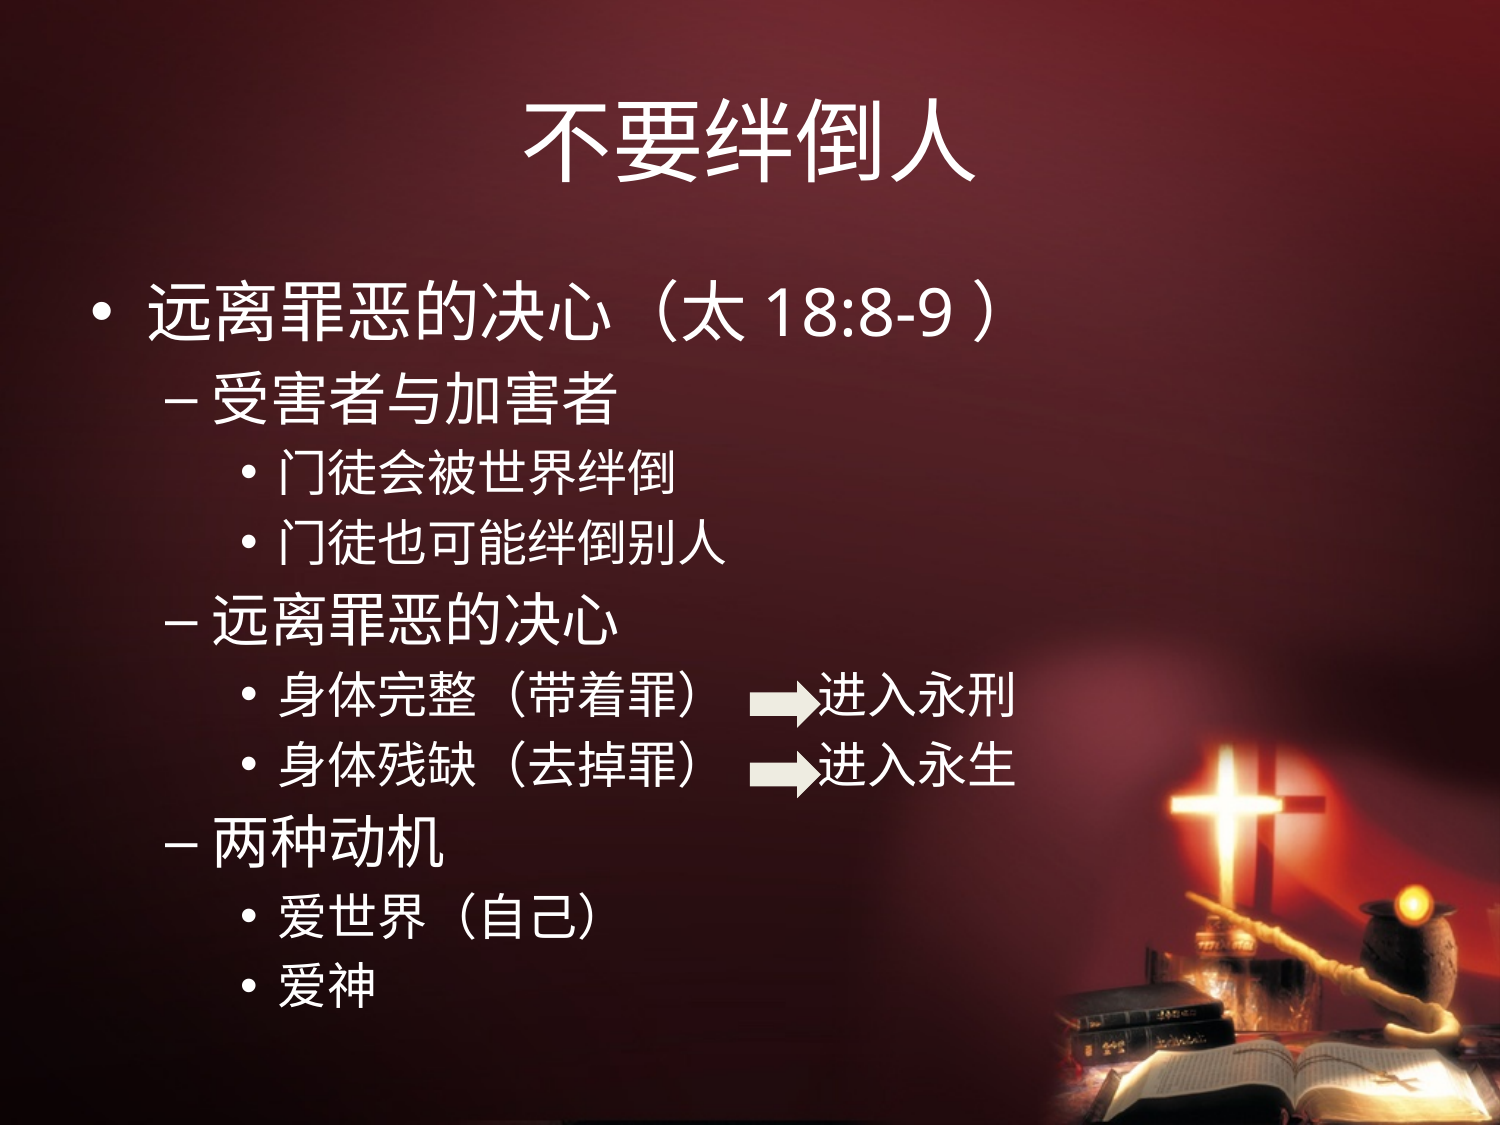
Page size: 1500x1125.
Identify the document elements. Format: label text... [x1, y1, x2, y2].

title 不要绊倒人 [75, 45, 1425, 233]
text_box [747, 678, 823, 730]
text_box [747, 748, 823, 801]
list 远离罪恶的决心（太18:8-9） 受害者与加害者 门徒会被世界绊倒 门徒也可能绊倒别人 远离罪恶的决心 身体完整（带着罪） 进入永刑 身体残缺（去掉罪） 进入永生 两种动机 爱世界（自己） 爱神 [75, 262, 1425, 1005]
picture [0, 0, 1500, 1125]
